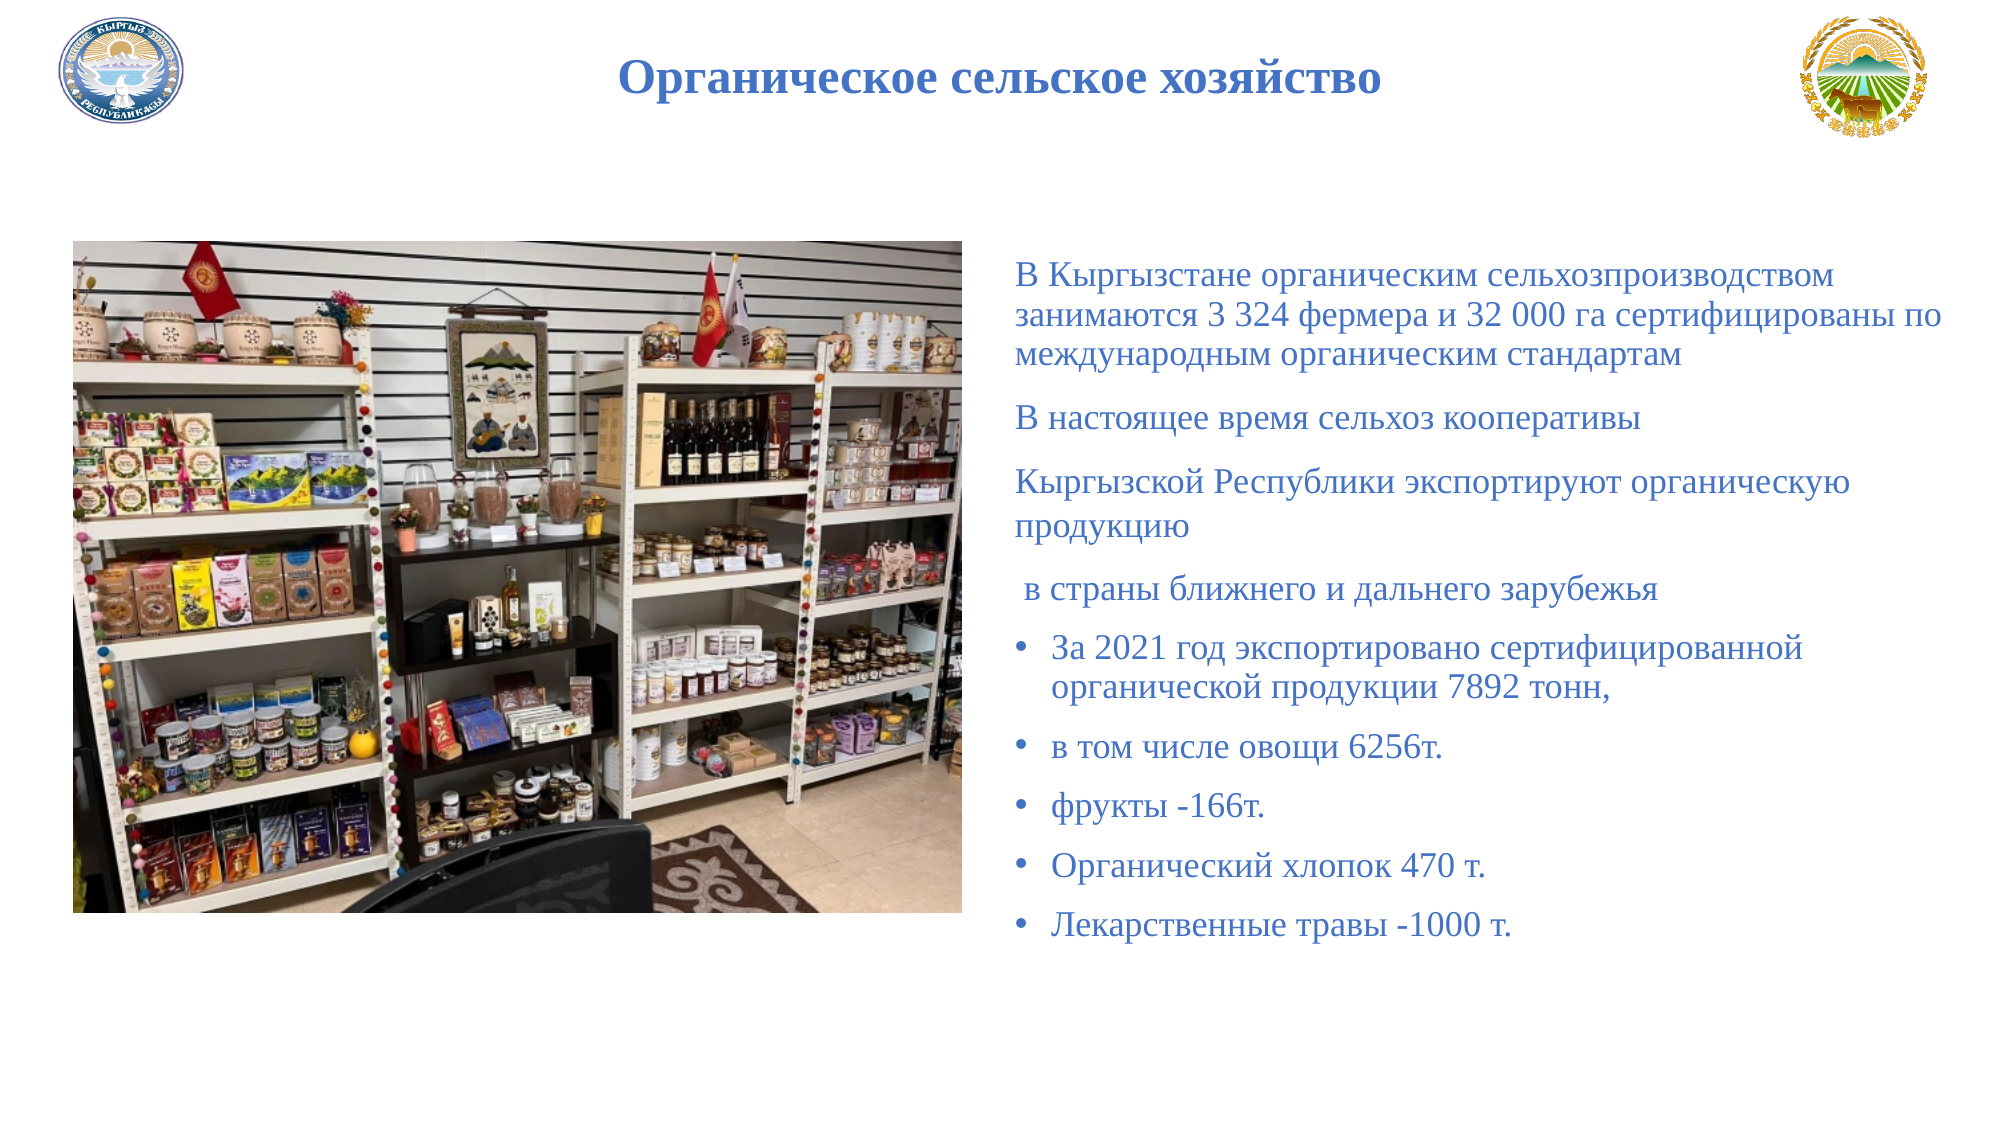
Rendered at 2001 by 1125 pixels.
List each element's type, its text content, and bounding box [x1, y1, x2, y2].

title Органическое сельское хозяйство [137, 16, 1799, 138]
picture [1799, 16, 1927, 138]
picture [57, 16, 184, 124]
list В Кыргызстане органическим сельхозпроизводством занимаются 3 324 фермера и 32 000 га сертифицированы по международным органическим стандартам В настоящее время сельхоз кооперативы Кыргызской Республики экспортируют органическую продукцию в страны ближнего и дальнего зарубежья За 2021 год экспортировано сертифицированной органической продукции 7892 тонн, в том числе овощи 6256т. фрукты -166т. Органический хлопок 470 т. Лекарственные травы -1000 т. [999, 184, 1976, 954]
picture [73, 241, 962, 913]
